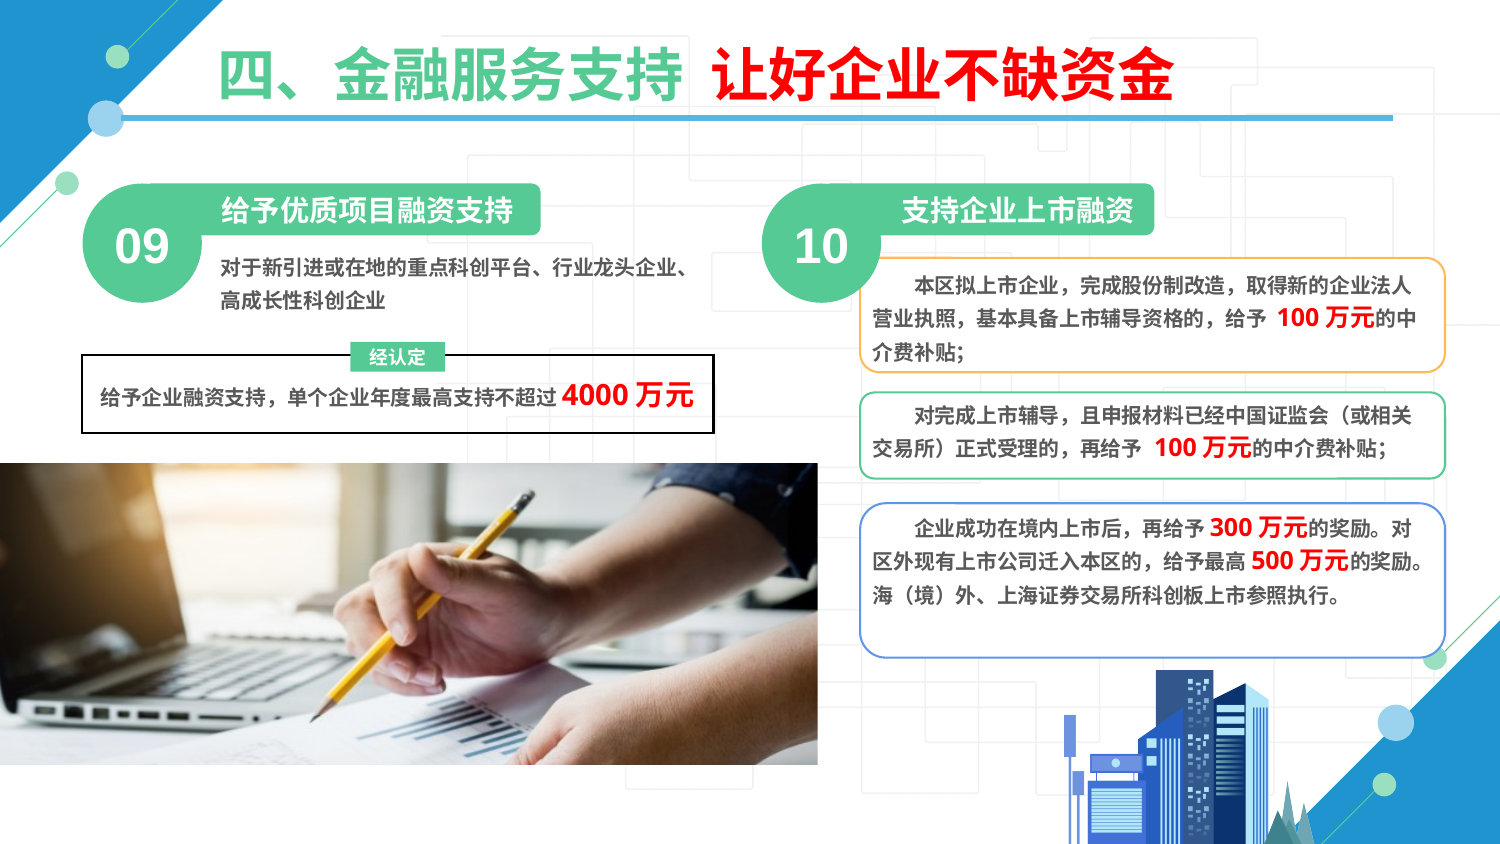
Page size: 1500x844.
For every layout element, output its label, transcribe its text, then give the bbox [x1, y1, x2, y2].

text_box 本区拟上市企业，完成股份制改造，取得新的企业法人营业执照，基本具备上市辅导资格的，给予 100万元的中介费补贴； [857, 257, 1439, 372]
picture [1064, 670, 1315, 844]
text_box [81, 341, 714, 433]
text_box 09 [81, 182, 203, 304]
text_box [151, 182, 538, 237]
text_box 企业成功在境内上市后，再给予300万元的奖励。对区外现有上市公司迁入本区的，给予最高500万元的奖励。海（境）外、上海证券交易所科创板上市参照执行。 [857, 500, 1439, 616]
text_box [859, 511, 1447, 659]
text_box 四、金融服务支持 让好企业不缺资金 [202, 30, 1341, 115]
text_box 给予优质项目融资支持 [206, 184, 539, 235]
text_box [1439, 261, 1447, 369]
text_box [761, 183, 1164, 303]
text_box [859, 393, 1447, 480]
text_box 对完成上市辅导，且申报材料已经中国证监会（或相关交易所）正式受理的，再给予 100万元的中介费补贴； [857, 387, 1439, 469]
text_box [0, 462, 819, 766]
text_box 对于新引进或在地的重点科创平台、行业龙头企业、高成长性科创企业 [220, 246, 706, 313]
